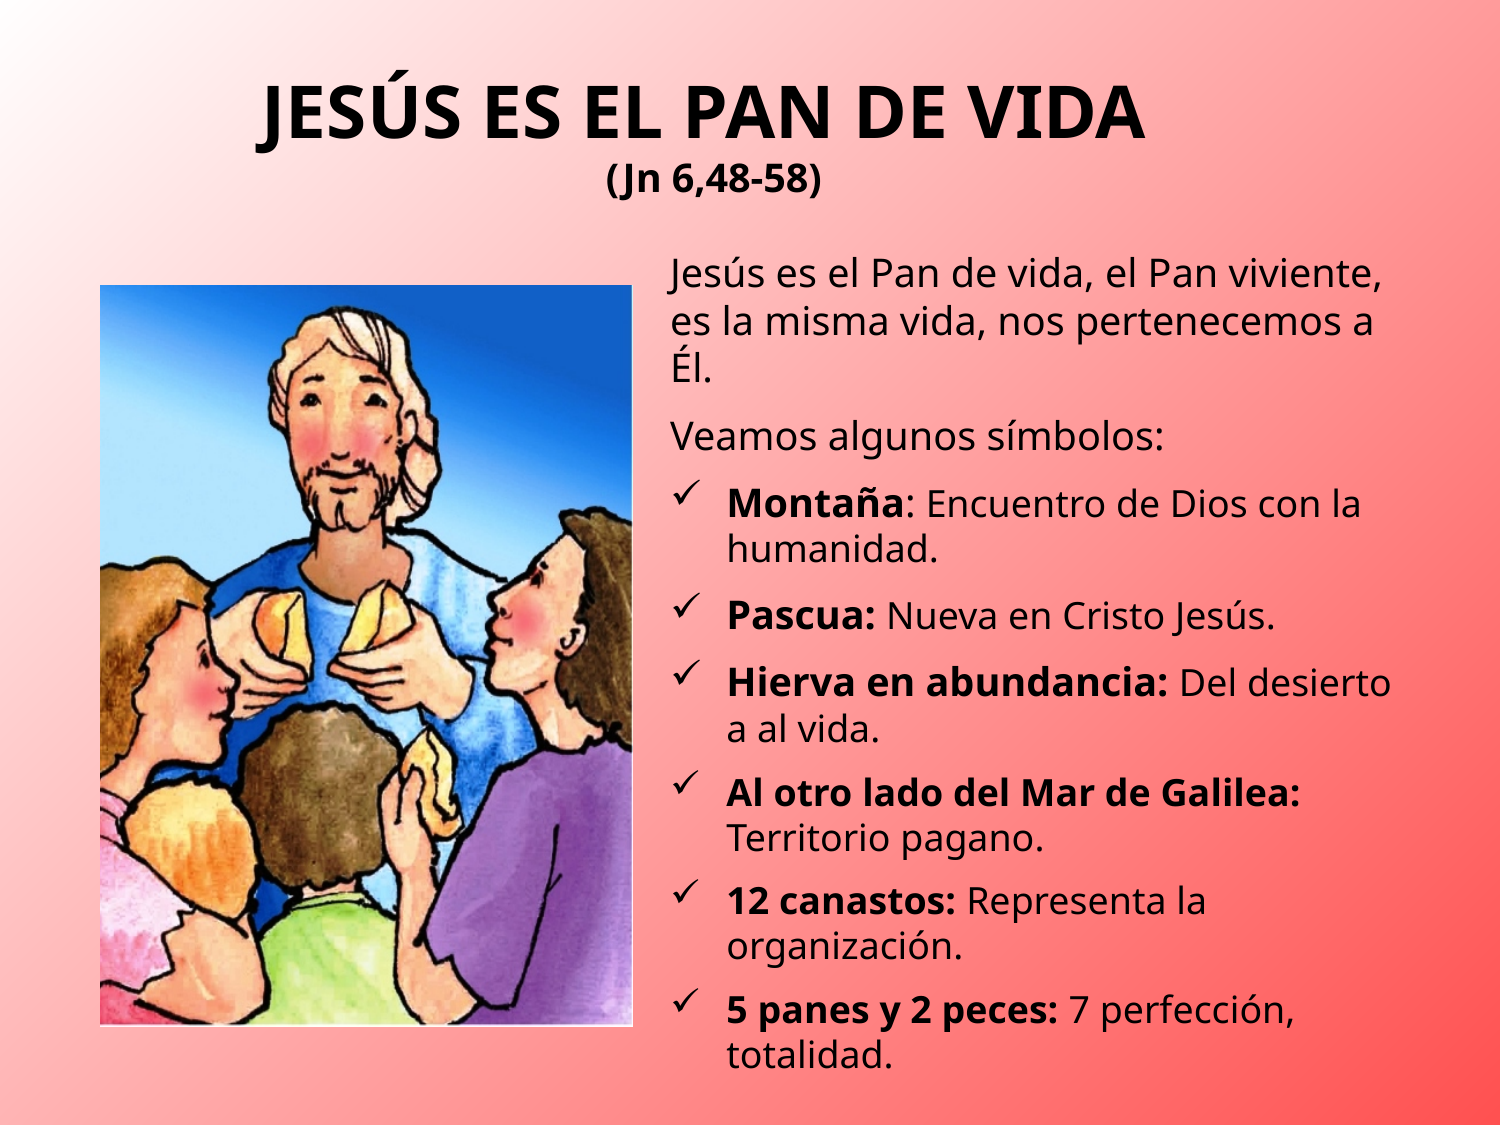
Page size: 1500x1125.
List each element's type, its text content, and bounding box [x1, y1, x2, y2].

text_box Jesús es el Pan de vida, el Pan viviente, es la misma vida, nos pertenecemos a Él. Veamos algunos símbolos: Montaña: Encuentro de Dios con la humanidad. Pascua: Nueva en Cristo Jesús. Hierva en abundancia: Del desierto a al vida. Al otro lado del Mar de Galilea: Territorio pagano. 12 canastos: Representa la organización. 5 panes y 2 peces: 7 perfección, totalidad. [655, 240, 1436, 1084]
text_box JESÚS ES EL PAN DE VIDA (Jn 6,48-58) [135, 58, 1293, 219]
picture [100, 285, 633, 1027]
